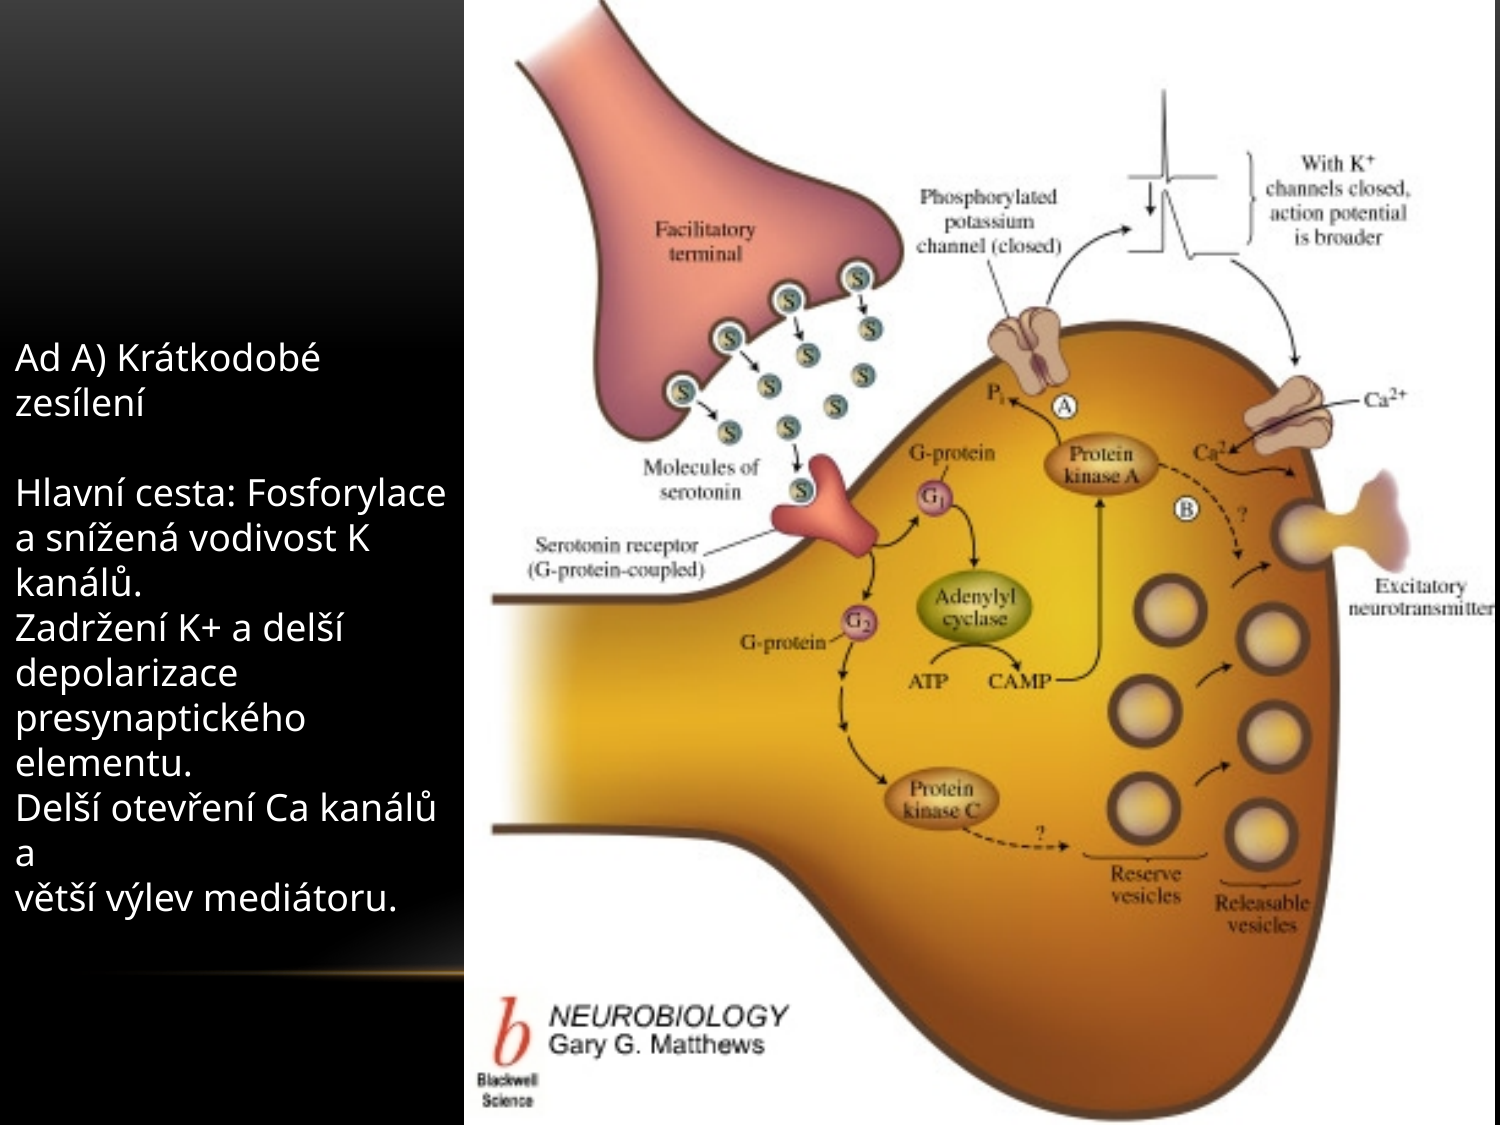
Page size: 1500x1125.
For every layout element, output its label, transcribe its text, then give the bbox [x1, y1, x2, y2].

text_box Ad A) Krátkodobé zesílení Hlavní cesta: Fosforylace a snížená vodivost K kanálů. Zadržení K+ a delší depolarizace presynaptického elementu. Delší otevření Ca kanálů a větší výlev mediátoru. [0, 326, 458, 926]
picture [0, 0, 1500, 1125]
